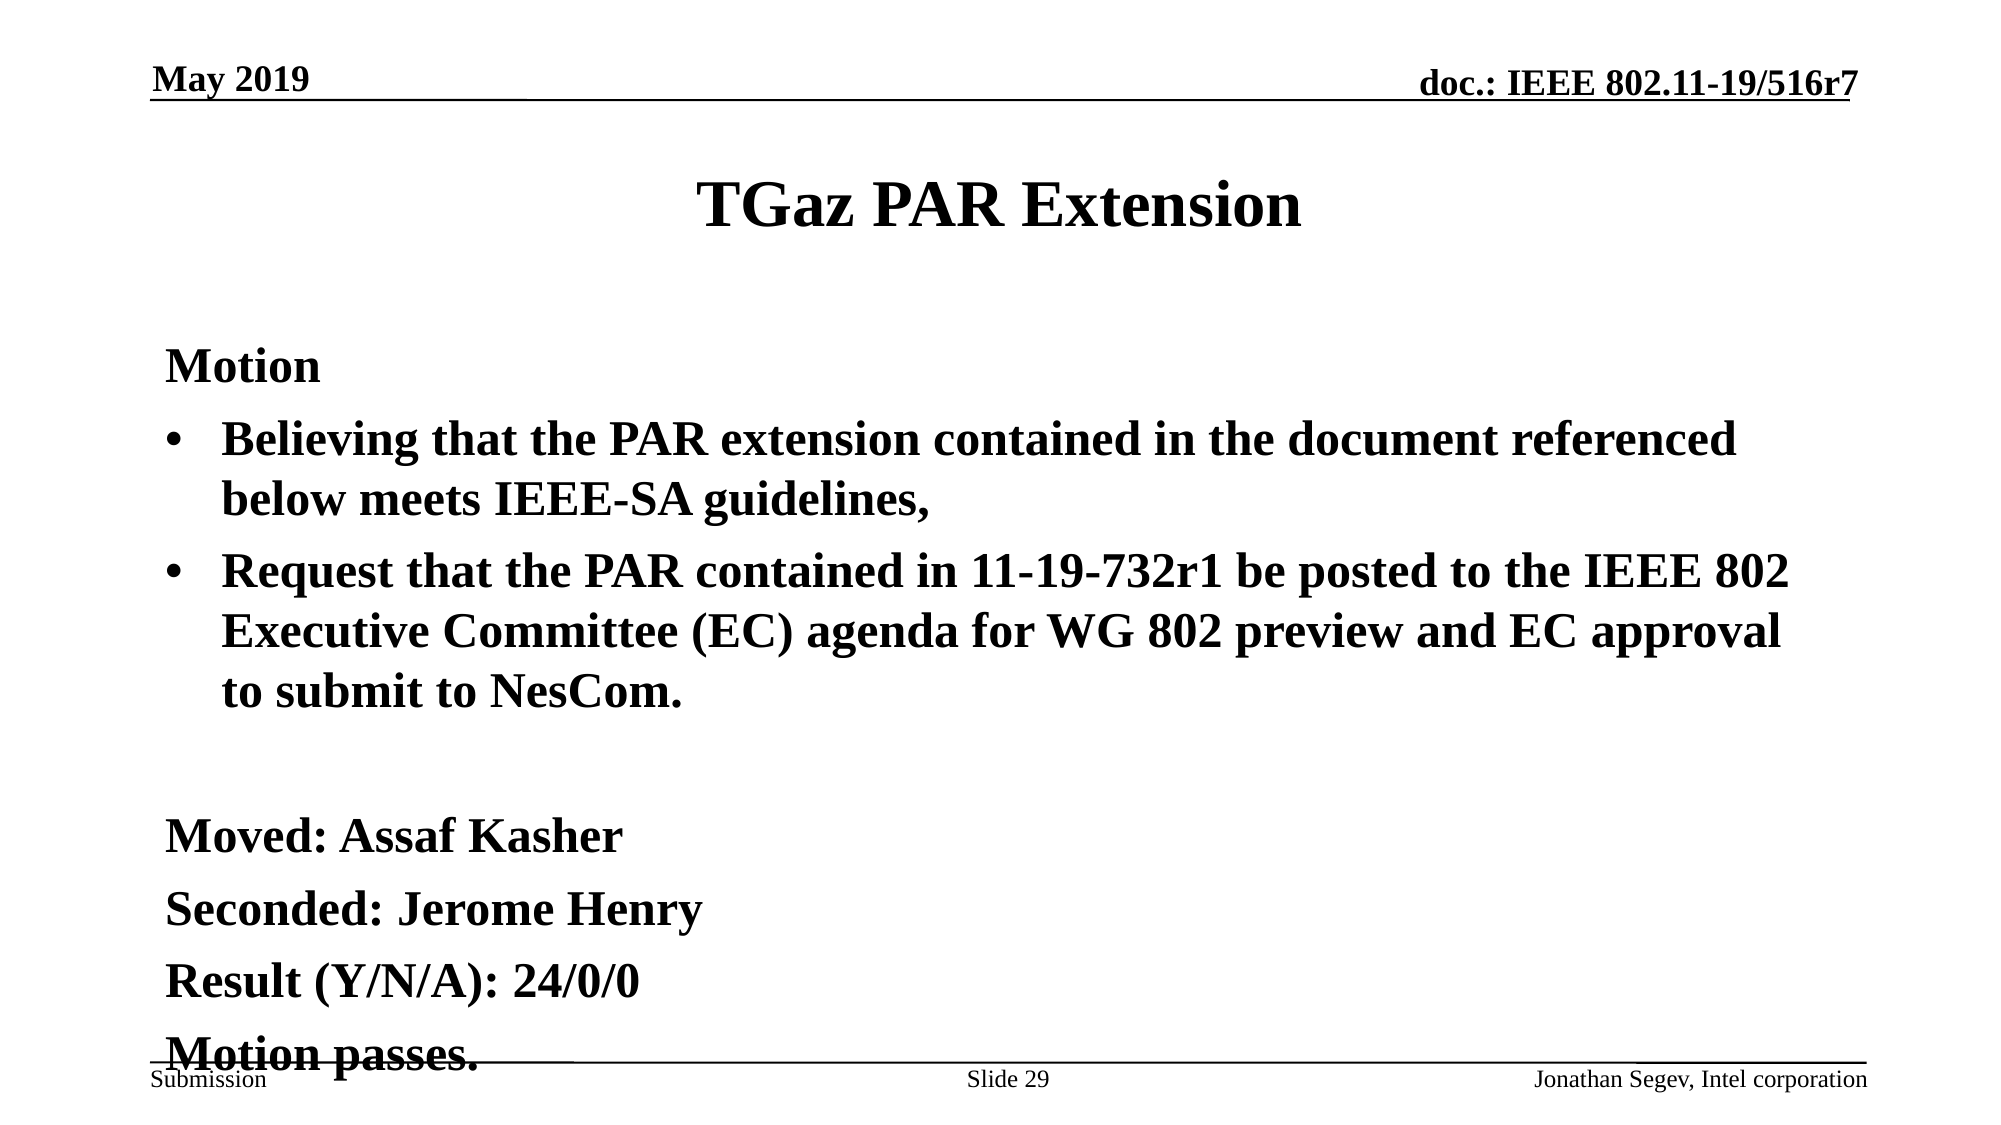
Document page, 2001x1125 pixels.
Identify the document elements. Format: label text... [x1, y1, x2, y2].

slide_number Slide 29 [950, 1061, 1067, 1123]
list Motion • Believing that the PAR extension contained in the document referenced below meets IEEE-SA guidelines, • Request that the PAR contained in 11-19-732r1 be posted to the IEEE 802 Executive Committee (EC) agenda for WG 802 preview and EC approval to submit to NesCom. Moved: Assaf Kasher Seconded: Jerome Henry Result (Y/N/A): 24/0/0 Motion passes. [149, 324, 1850, 1000]
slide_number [152, 54, 563, 100]
title TGaz PAR Extension [149, 112, 1850, 288]
footer Jonathan Segev, Intel corporation [1171, 1061, 1869, 1093]
